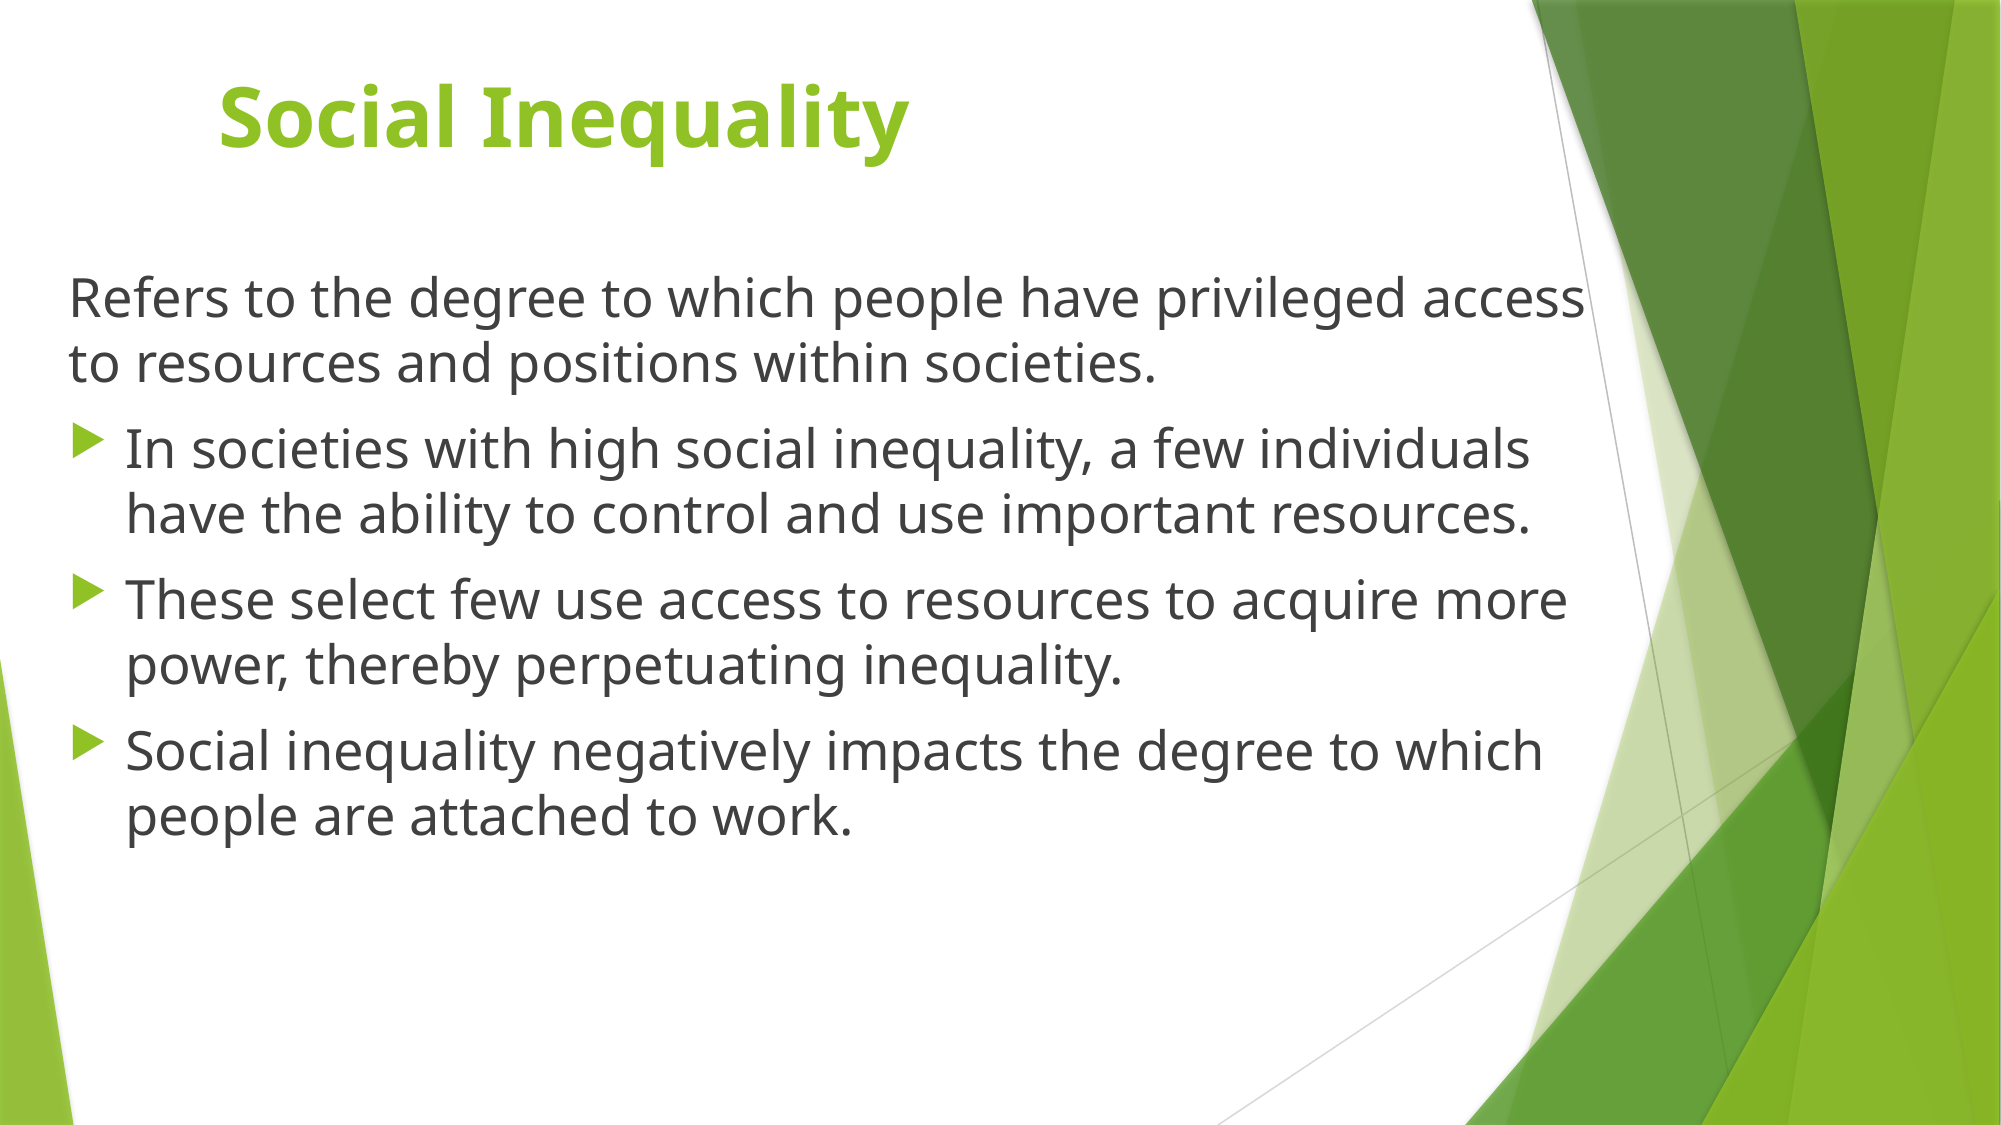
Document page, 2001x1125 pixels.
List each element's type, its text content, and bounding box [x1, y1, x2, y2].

list Refers to the degree to which people have privileged access to resources and positions within societies. In societies with high social inequality, a few individuals have the ability to control and use important resources. These select few use access to resources to acquire more power, thereby perpetuating inequality. Social inequality negatively impacts the degree to which people are attached to work. [53, 255, 1647, 1050]
title Social Inequality [203, 56, 1498, 255]
